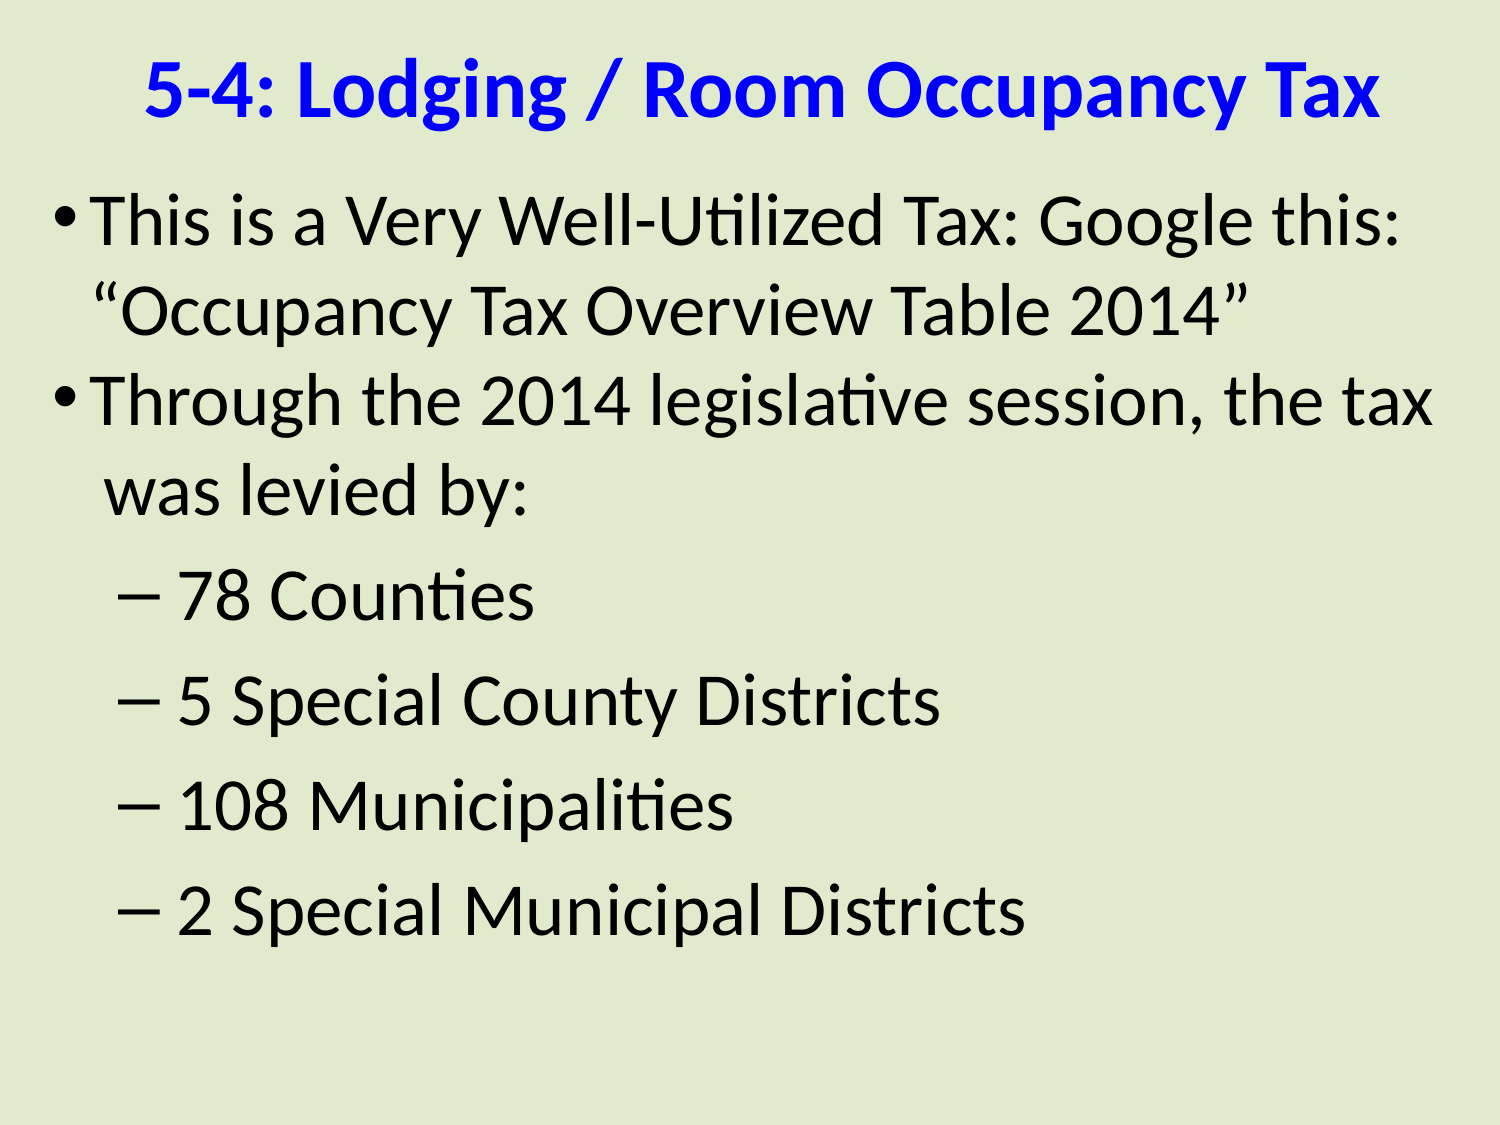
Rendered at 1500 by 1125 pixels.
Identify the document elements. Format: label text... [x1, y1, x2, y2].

title 5-4: Lodging / Room Occupancy Tax [87, 24, 1438, 143]
list This is a Very Well-Utilized Tax: Google this: “Occupancy Tax Overview Table 2014” Through the 2014 legislative session, the tax was levied by: 78 Counties 5 Special County Districts 108 Municipalities 2 Special Municipal Districts [37, 162, 1488, 1063]
